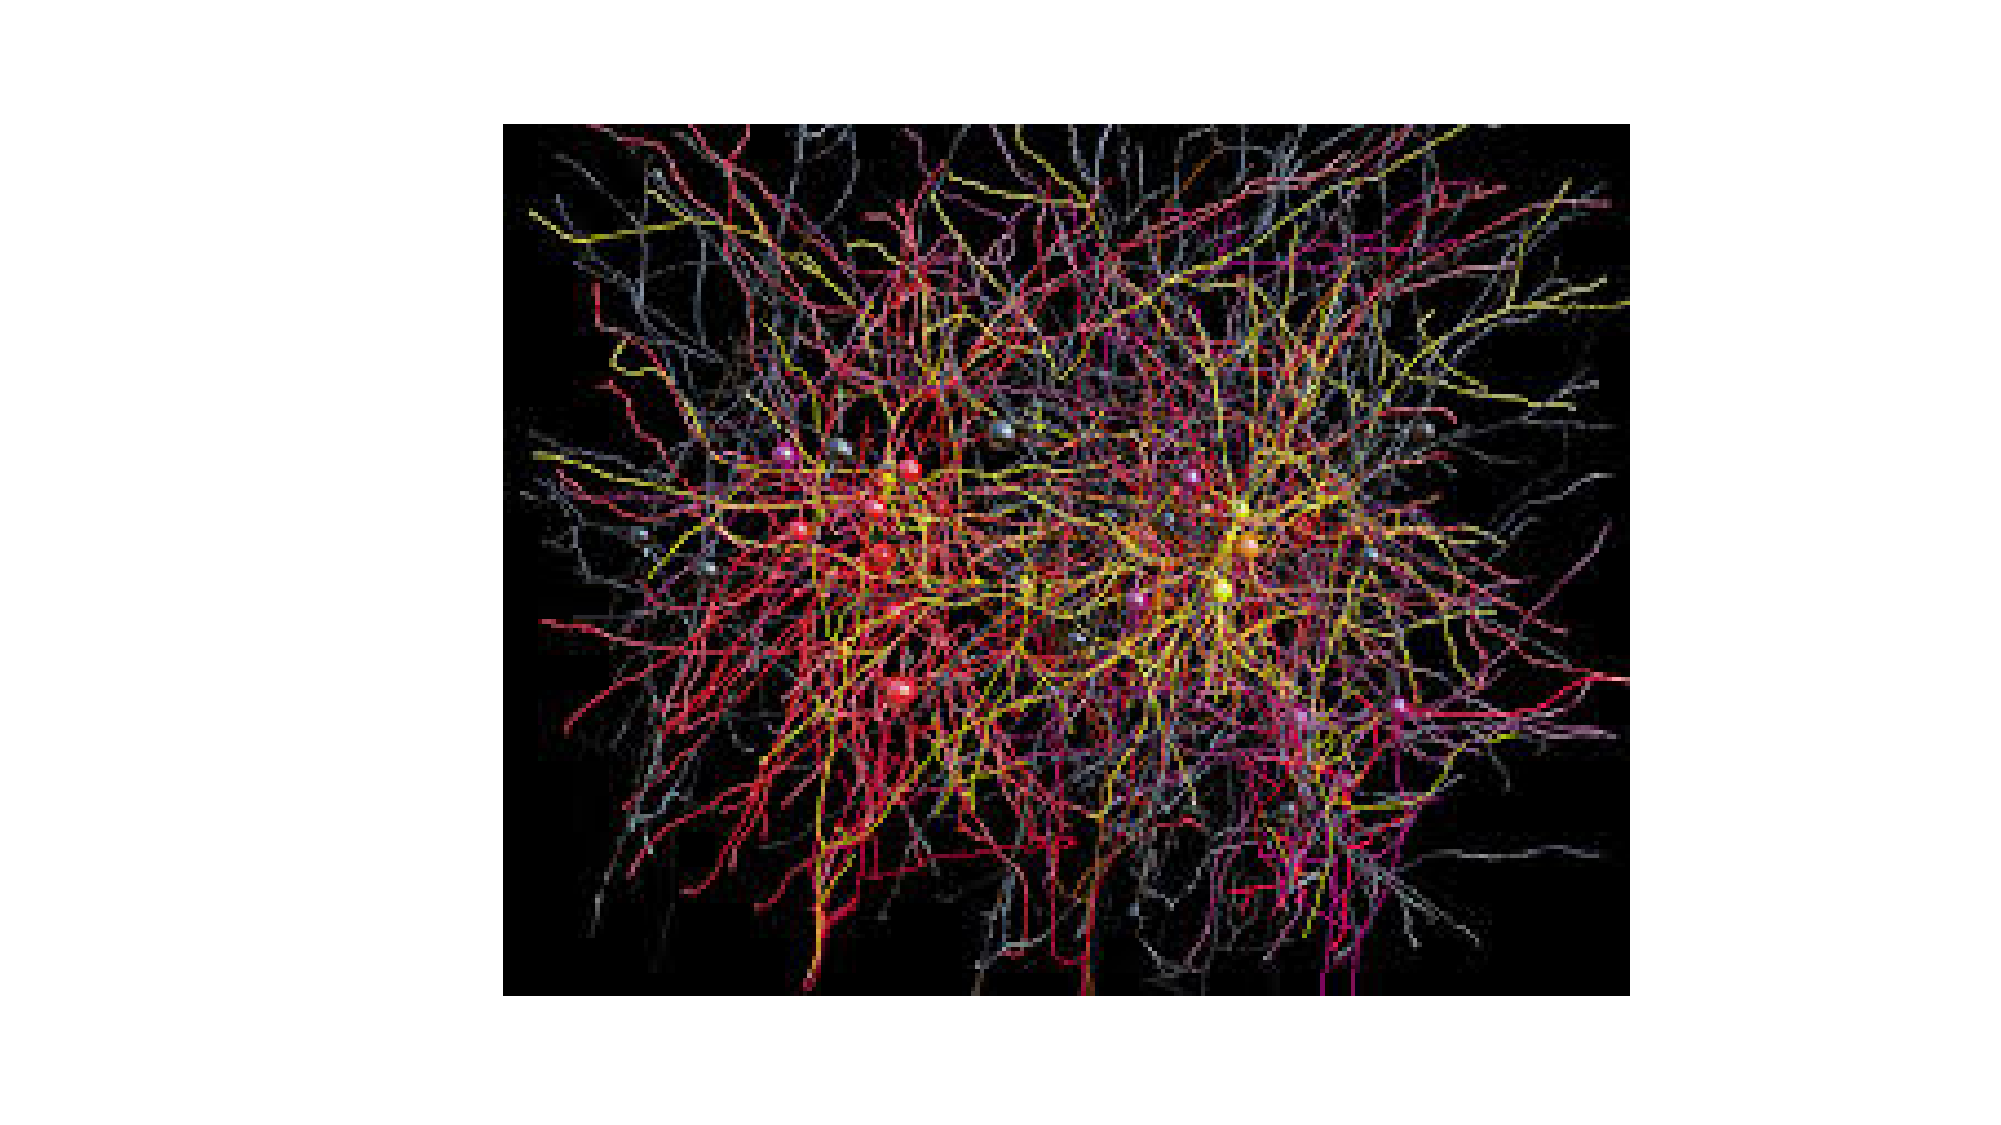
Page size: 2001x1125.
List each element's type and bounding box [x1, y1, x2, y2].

list [503, 124, 1630, 996]
